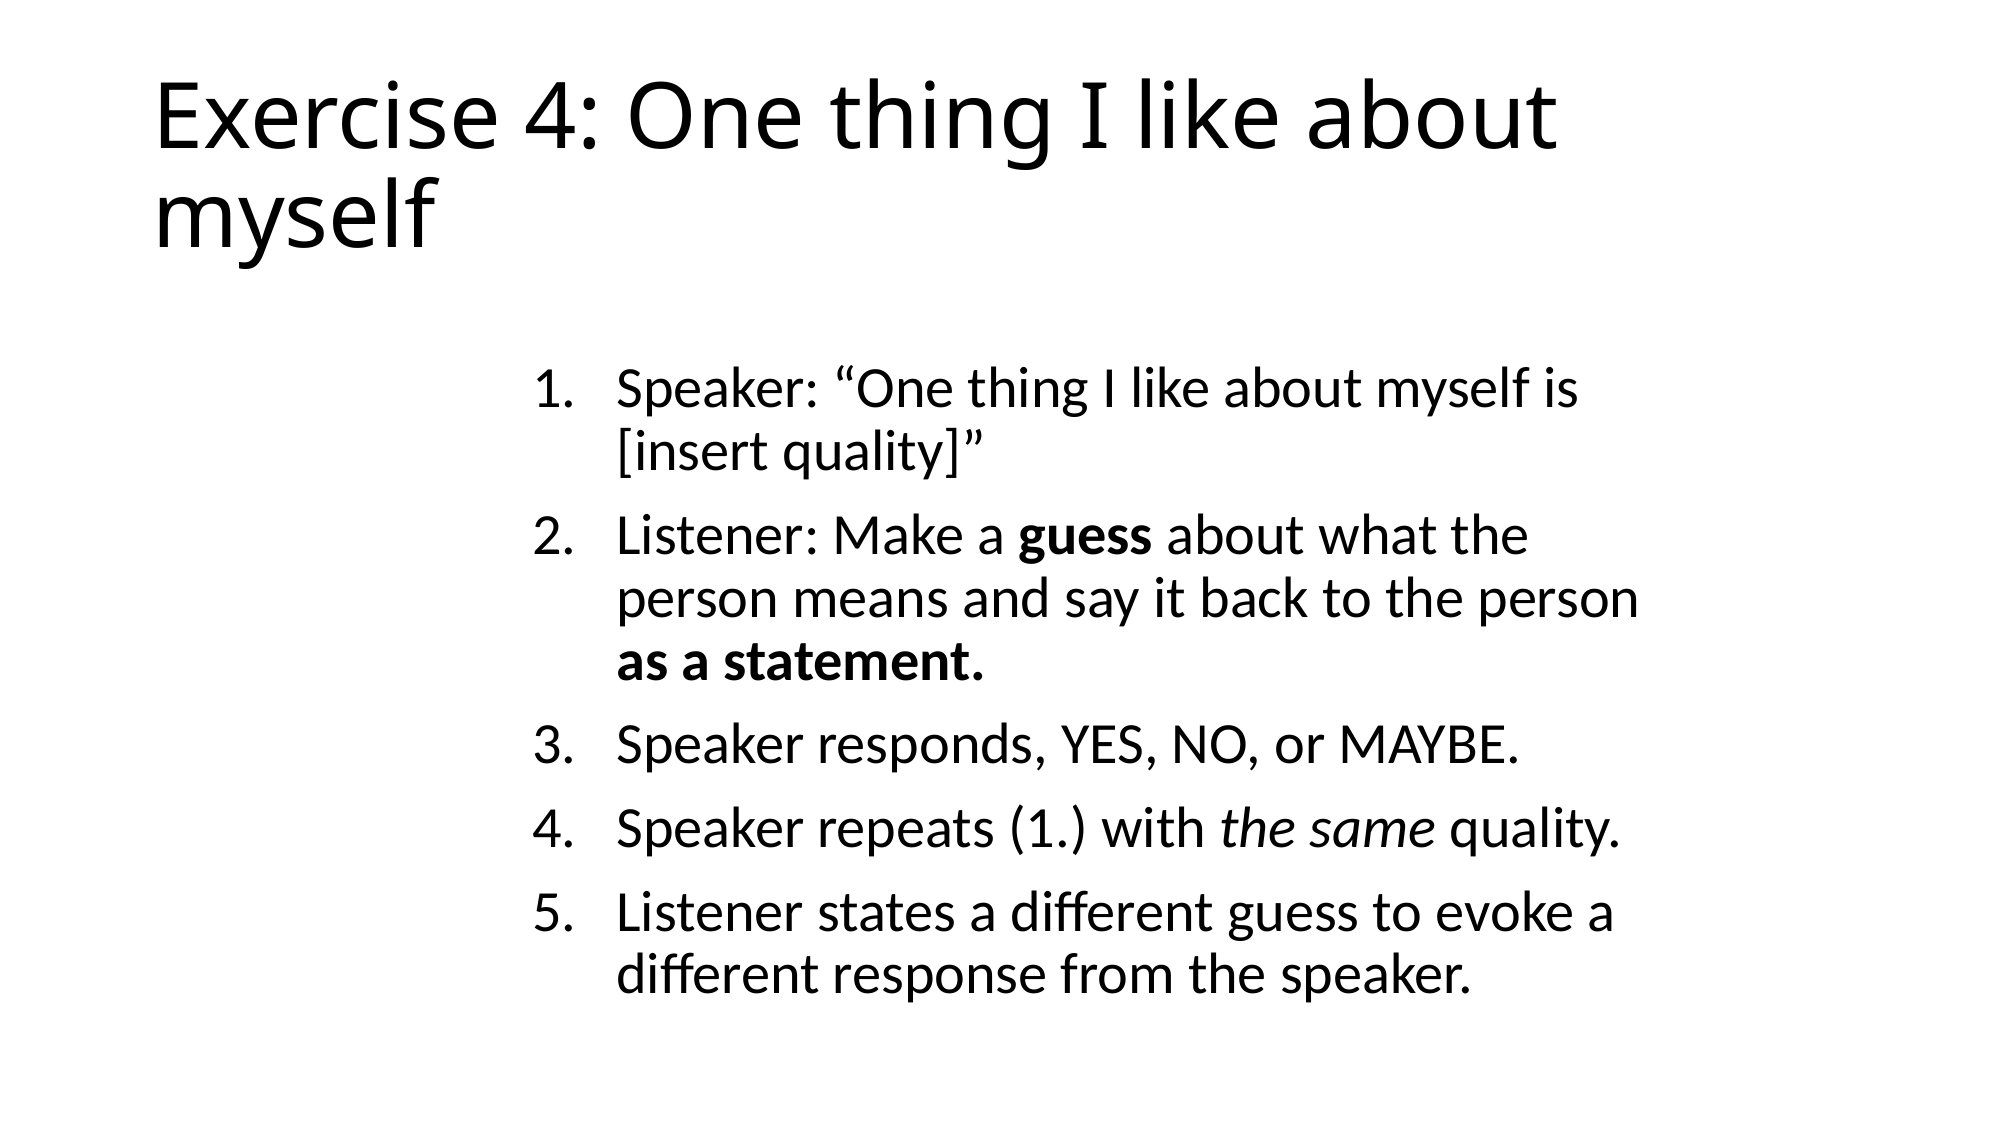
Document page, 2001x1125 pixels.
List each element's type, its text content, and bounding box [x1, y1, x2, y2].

title Exercise 4: One thing I like about myself [137, 59, 1863, 278]
list Speaker: “One thing I like about myself is [insert quality]” Listener: Make a guess about what the person means and say it back to the person as a statement. Speaker responds, YES, NO, or MAYBE. Speaker repeats (1.) with the same quality. Listener states a different guess to evoke a different response from the speaker. [517, 350, 1699, 1125]
